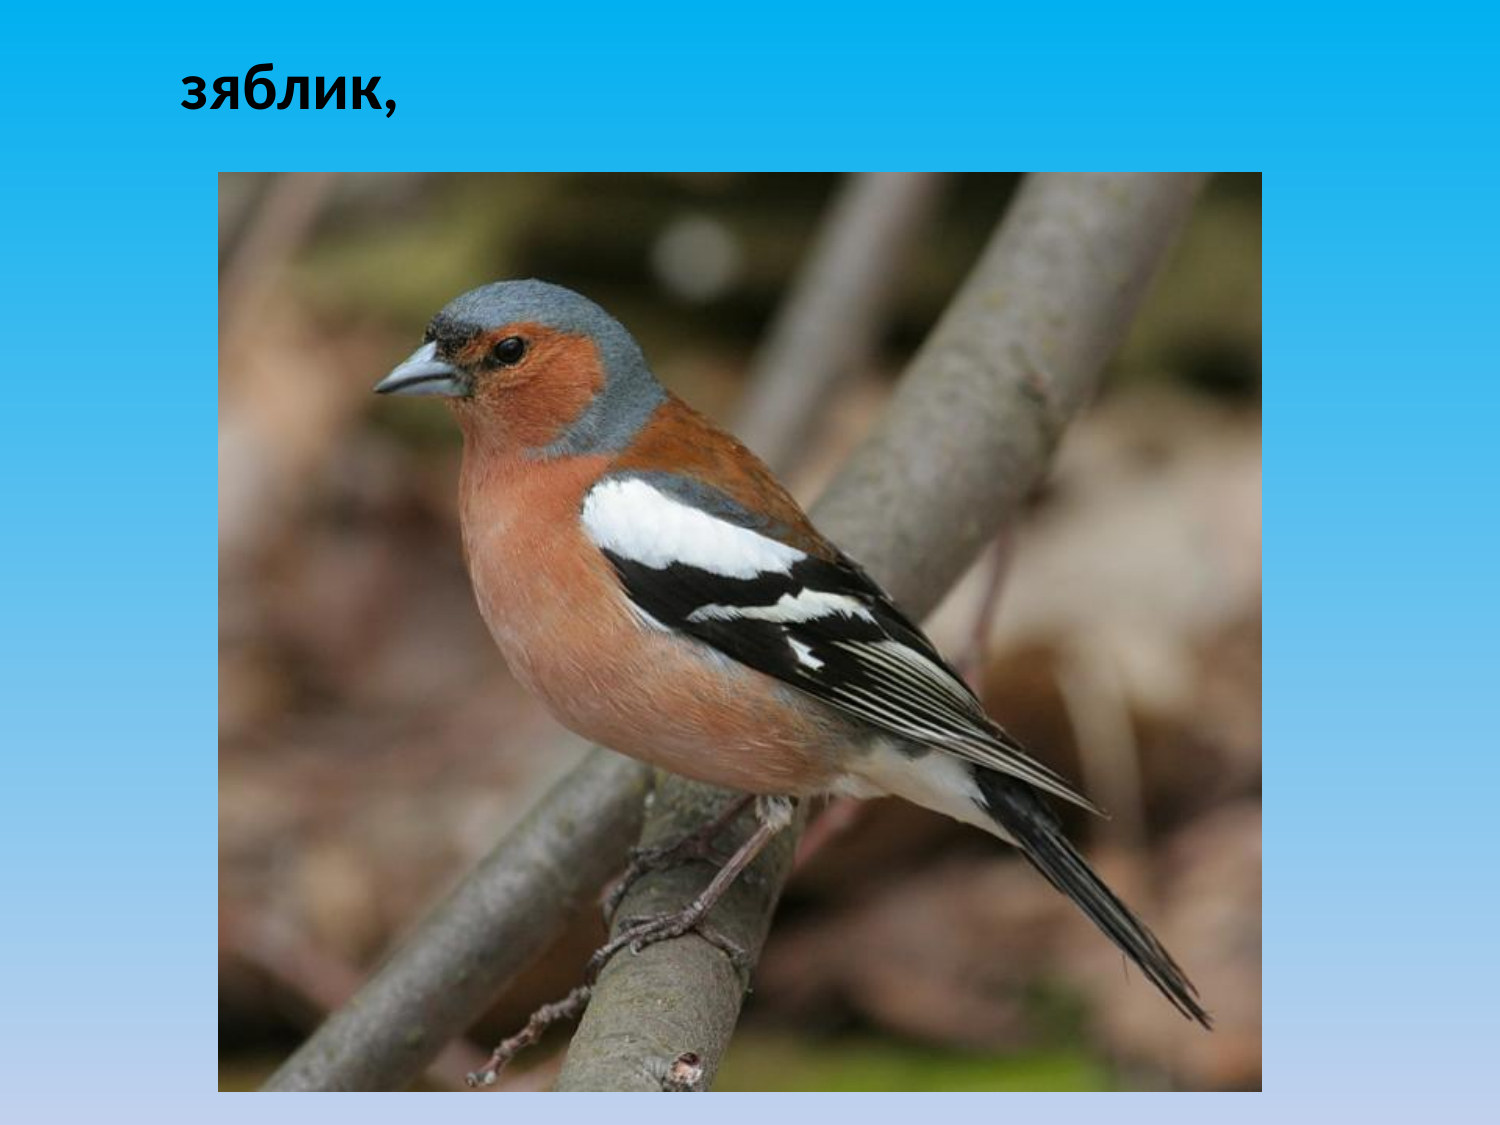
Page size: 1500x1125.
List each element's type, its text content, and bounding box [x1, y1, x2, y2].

picture [218, 172, 1262, 1092]
title зяблик, [0, 30, 705, 136]
